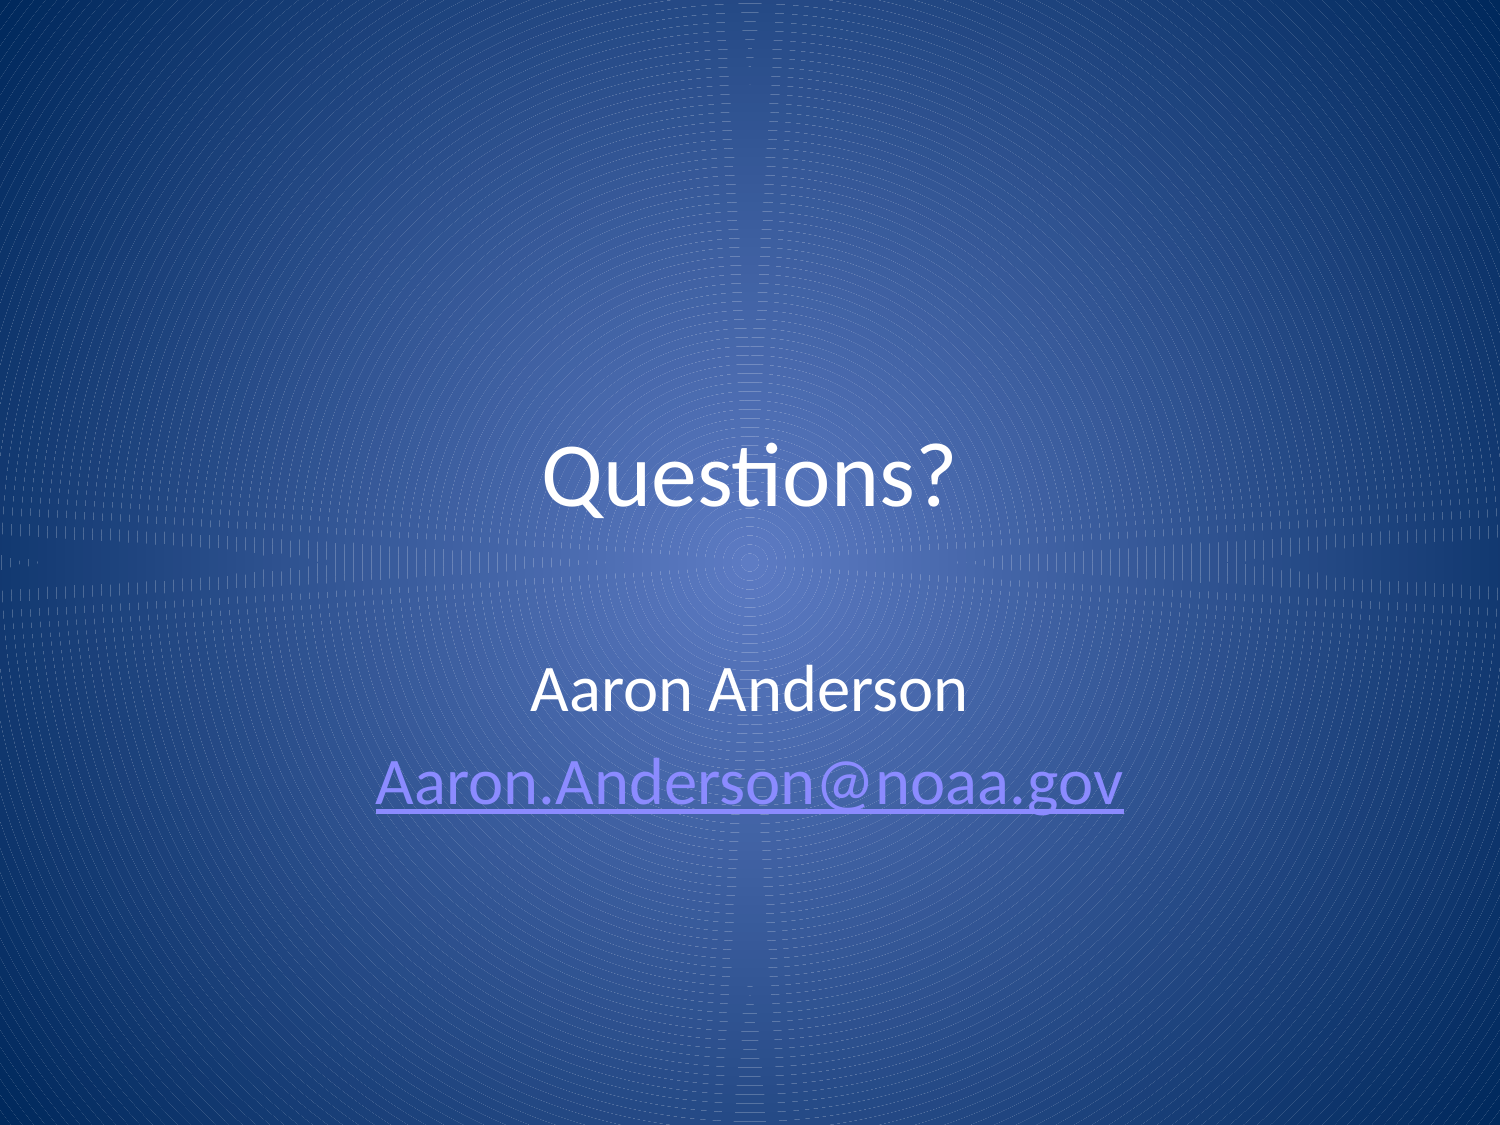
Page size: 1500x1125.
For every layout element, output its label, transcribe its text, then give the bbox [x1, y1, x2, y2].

subtitle Aaron Anderson Aaron.Anderson@noaa.gov [225, 637, 1275, 925]
title Questions? [112, 349, 1388, 591]
